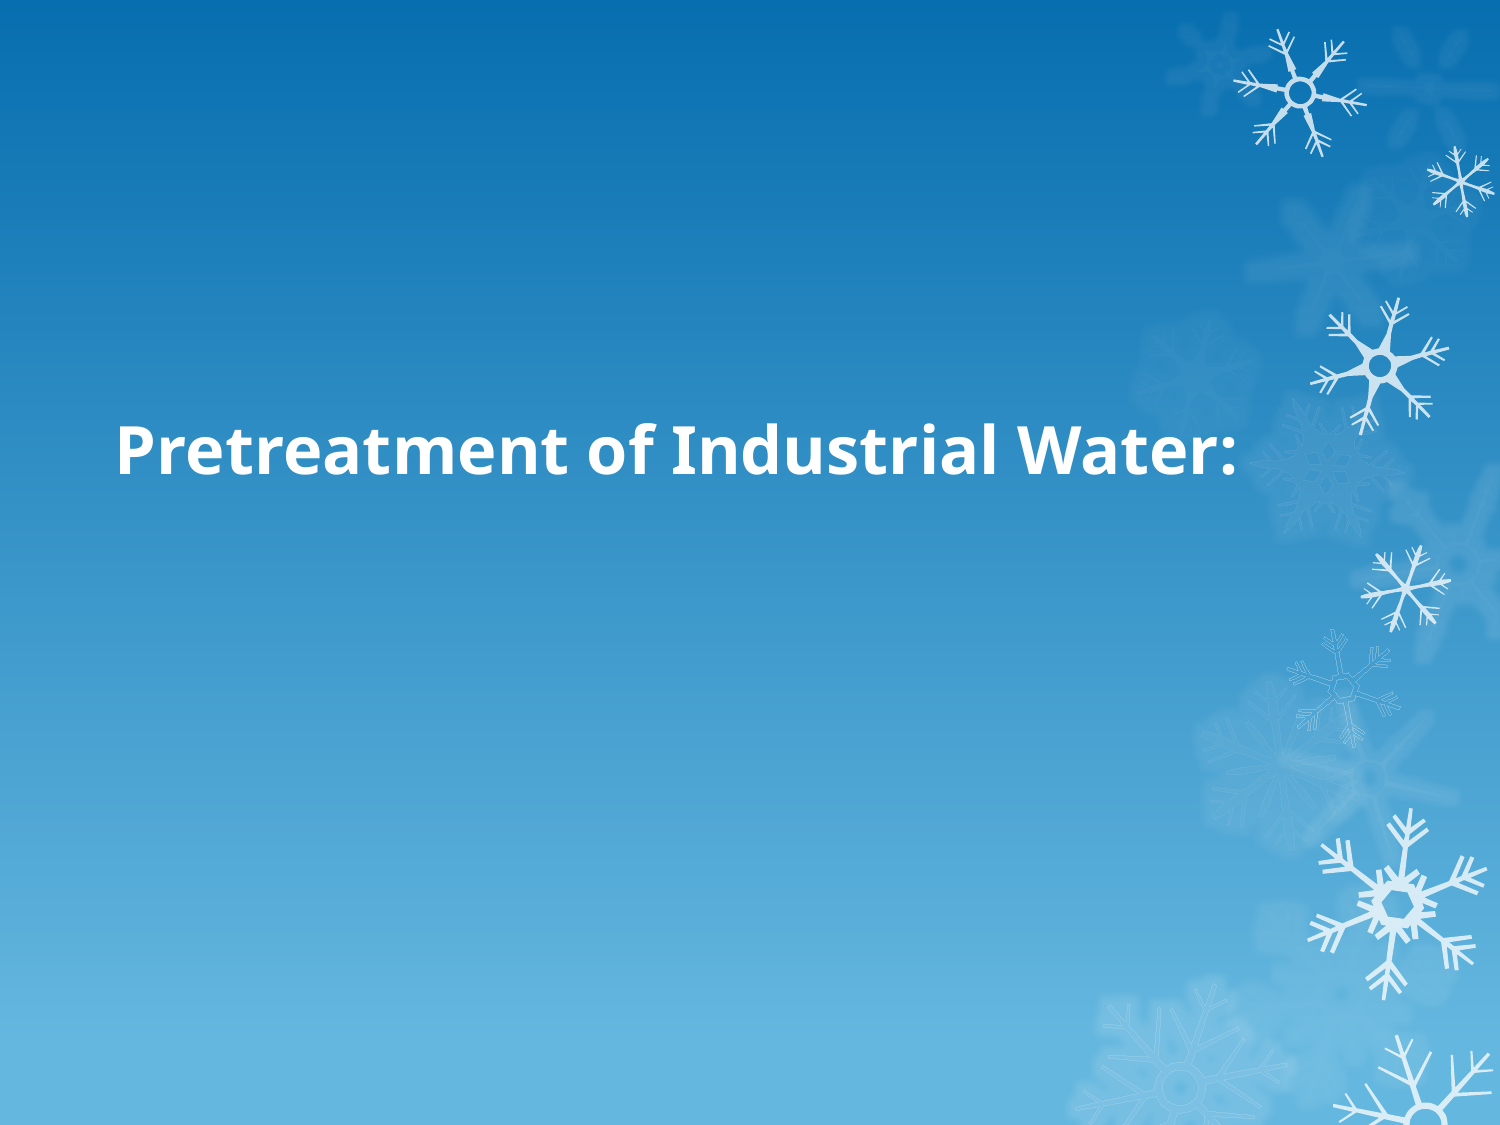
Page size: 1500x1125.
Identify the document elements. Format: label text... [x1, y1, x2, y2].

title Pretreatment of Industrial Water: [99, 412, 1269, 564]
